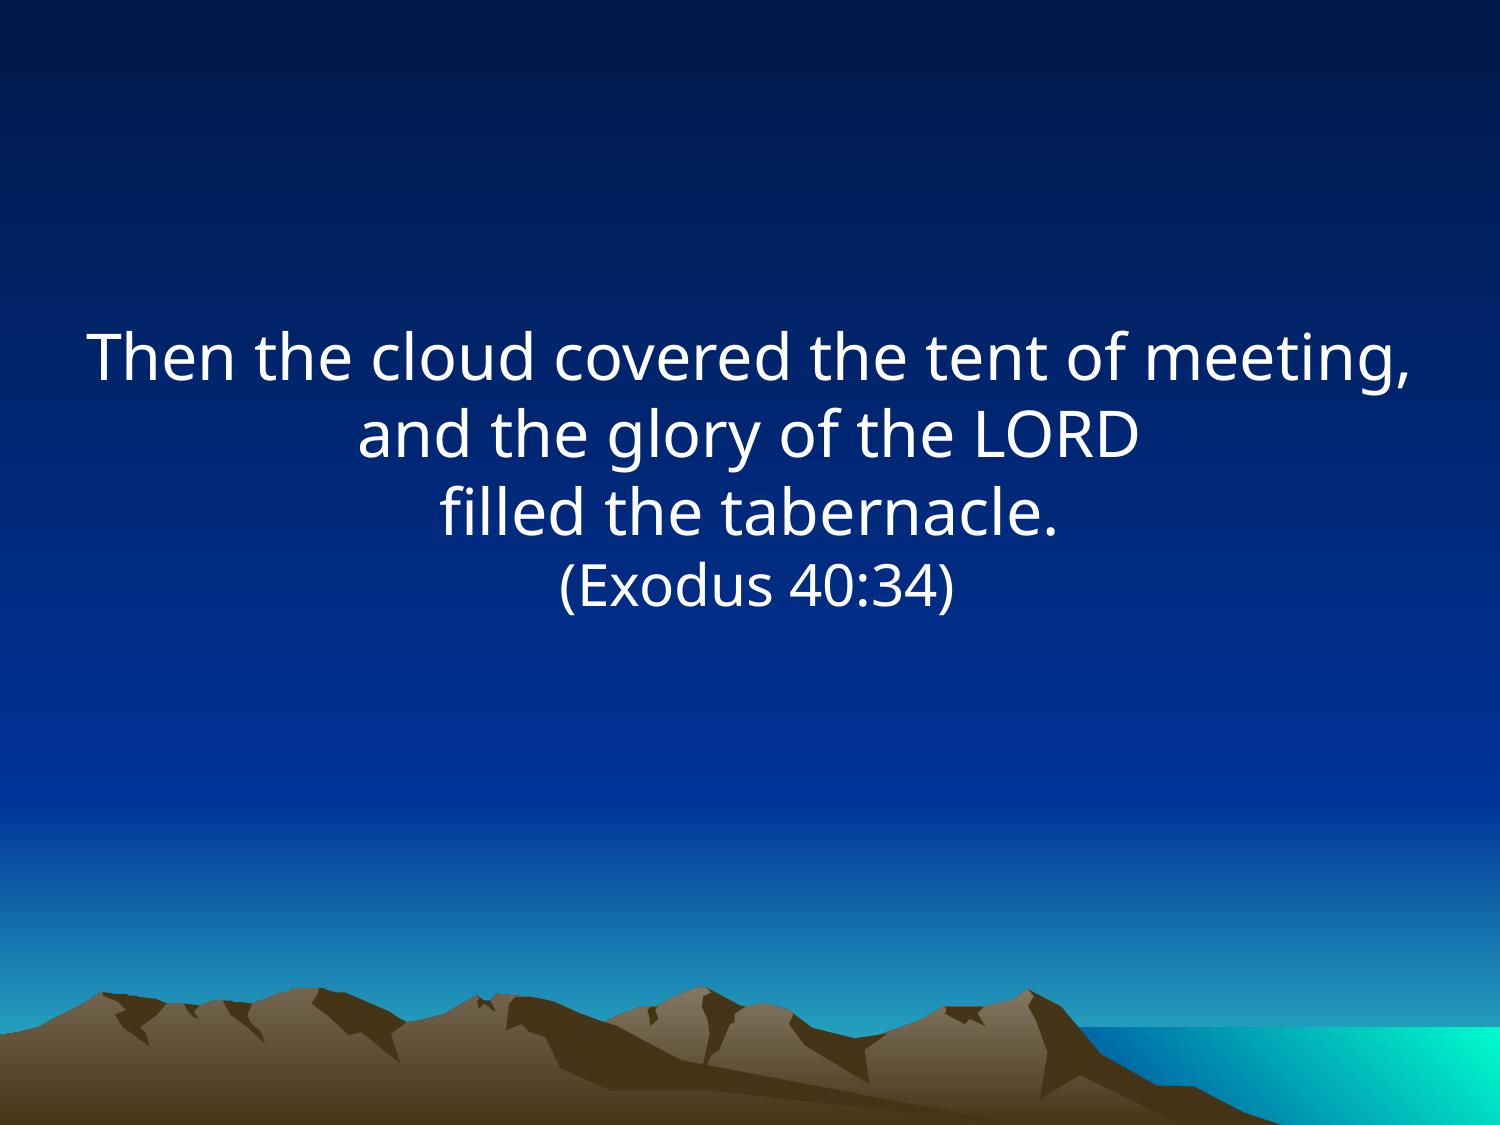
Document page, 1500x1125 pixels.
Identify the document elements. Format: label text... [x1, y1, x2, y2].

list Then the cloud covered the tent of meeting, and the glory of the LORD filled the tabernacle. (Exodus 40:34) [22, 28, 1478, 897]
